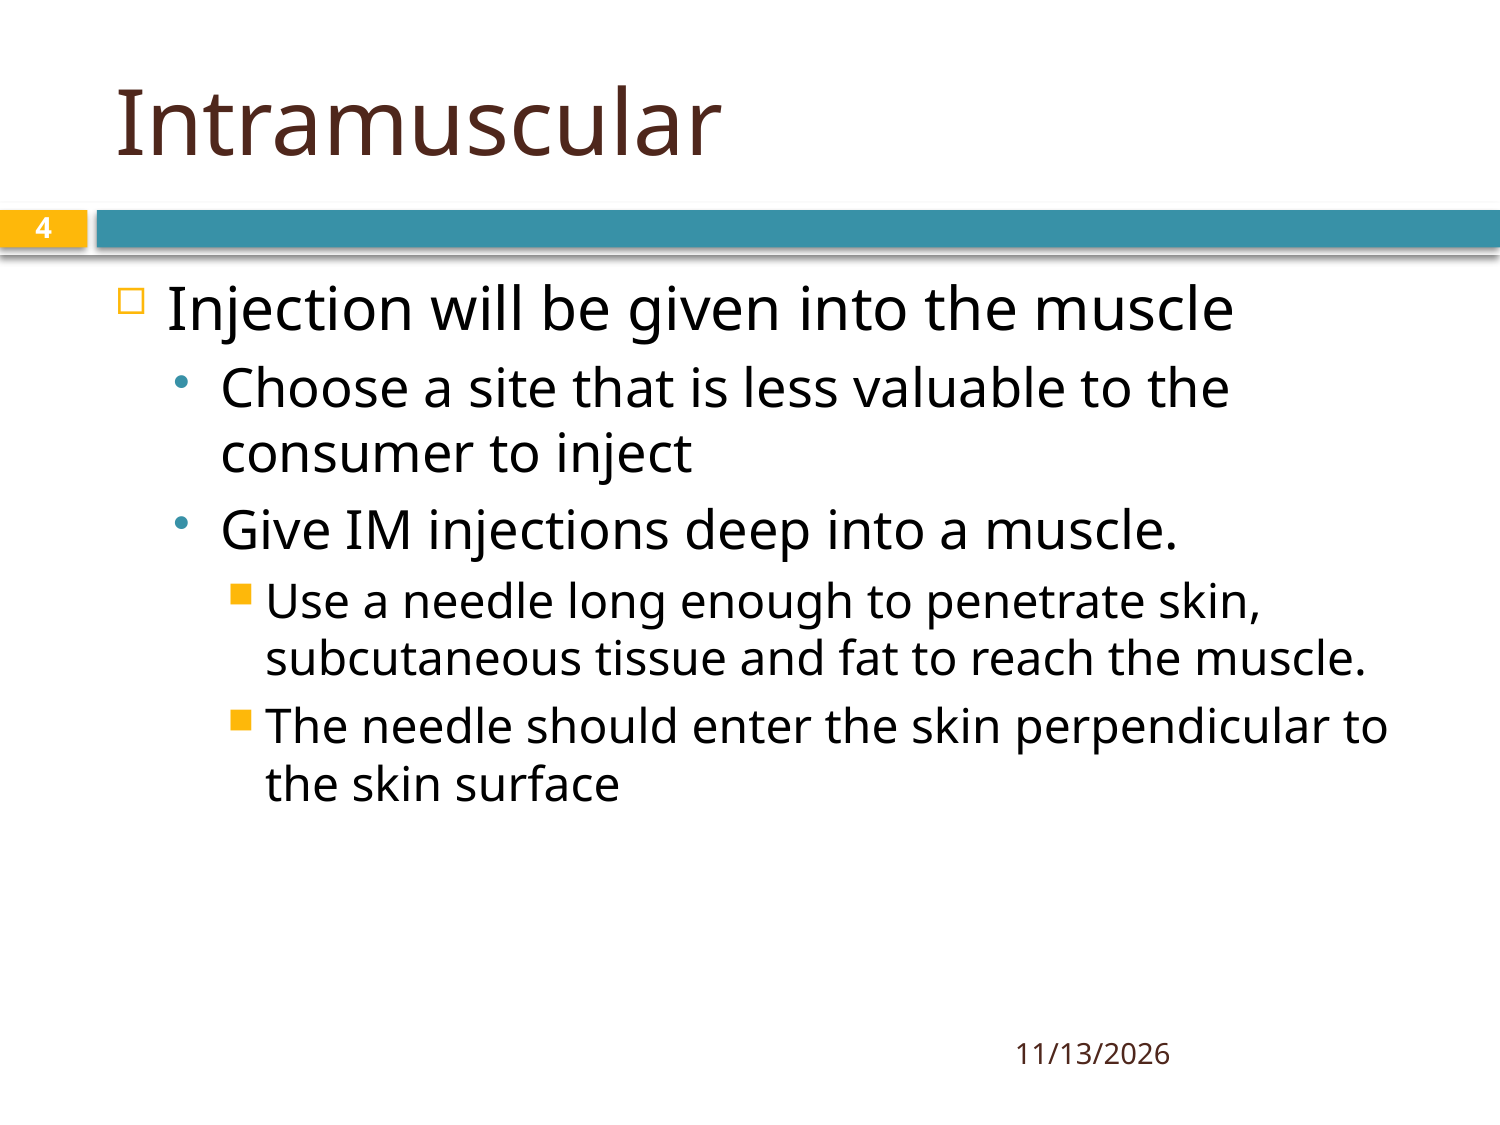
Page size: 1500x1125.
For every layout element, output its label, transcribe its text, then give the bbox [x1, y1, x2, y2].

list Injection will be given into the muscle Choose a site that is less valuable to the consumer to inject Give IM injections deep into a muscle. Use a needle long enough to penetrate skin, subcutaneous tissue and fat to reach the muscle. The needle should enter the skin perpendicular to the skin surface [100, 262, 1438, 1000]
slide_number 4 [0, 208, 88, 249]
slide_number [999, 1025, 1438, 1085]
title Intramuscular [100, 37, 1438, 200]
